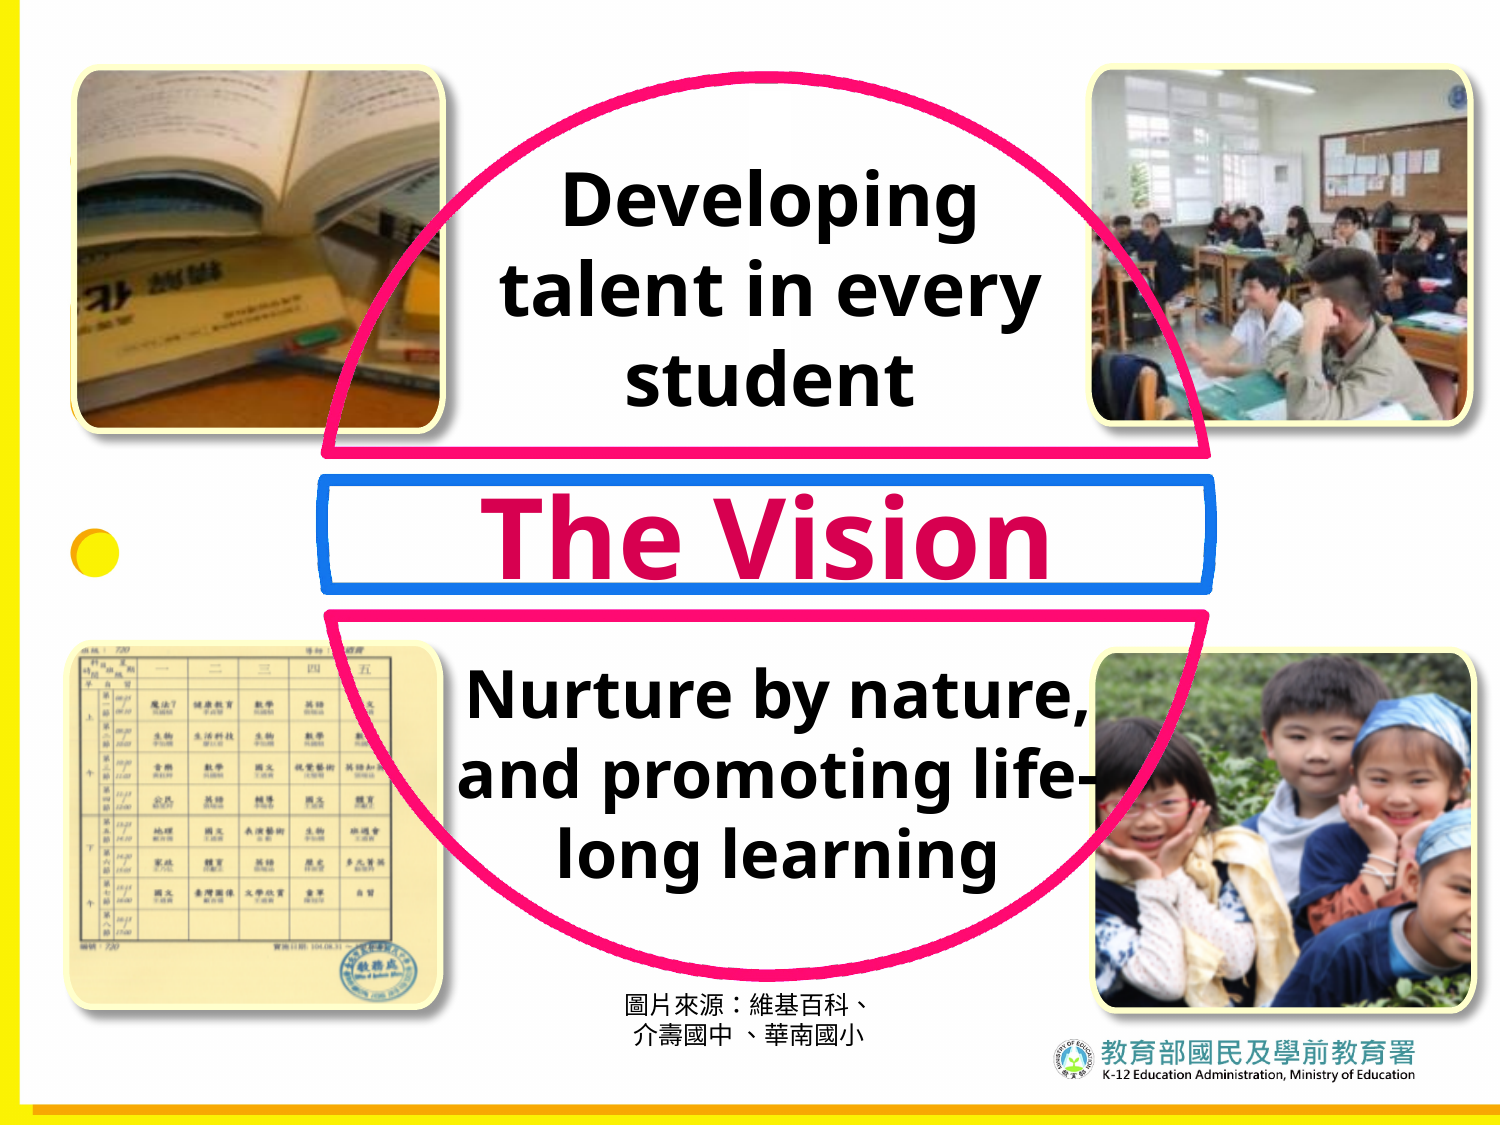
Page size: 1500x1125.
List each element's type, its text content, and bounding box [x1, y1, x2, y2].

picture [0, 0, 1500, 1125]
text_box 圖片來源：維基百科、 介壽國中 、華南國小 [512, 1000, 987, 1057]
text_box [1106, 65, 1472, 425]
text_box [65, 641, 432, 1008]
text_box [72, 66, 312, 432]
text_box [1097, 648, 1476, 1012]
